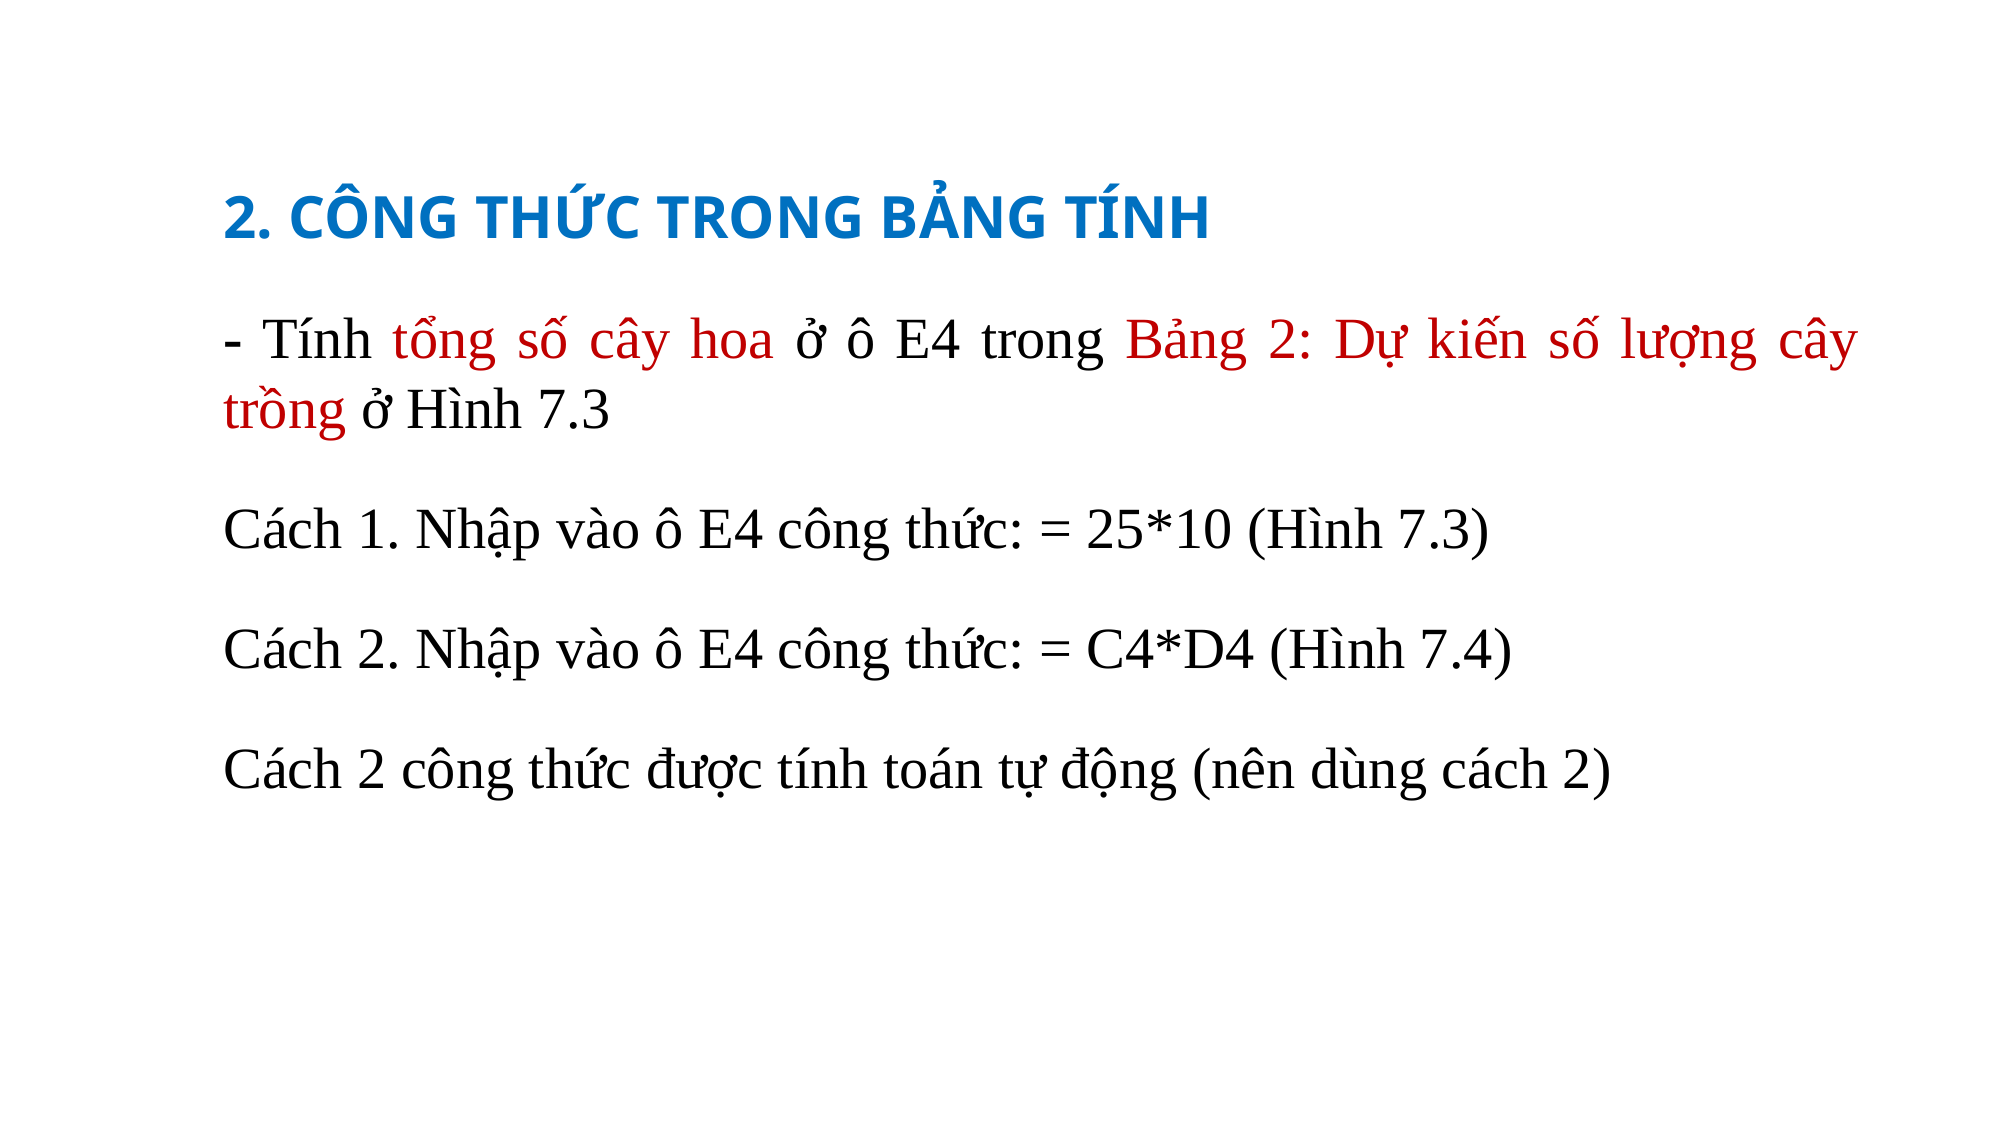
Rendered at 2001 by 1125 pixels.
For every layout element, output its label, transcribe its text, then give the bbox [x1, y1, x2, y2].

text_box 2. CÔNG THỨC TRONG BẢNG TÍNH - Tính tổng số cây hoa ở ô E4 trong Bảng 2: Dự kiến số lượng cây trồng ở Hình 7.3 Cách 1. Nhập vào ô E4 công thức: = 25*10 (Hình 7.3) Cách 2. Nhập vào ô E4 công thức: = C4*D4 (Hình 7.4) Cách 2 công thức được tính toán tự động (nên dùng cách 2) [208, 172, 1875, 808]
